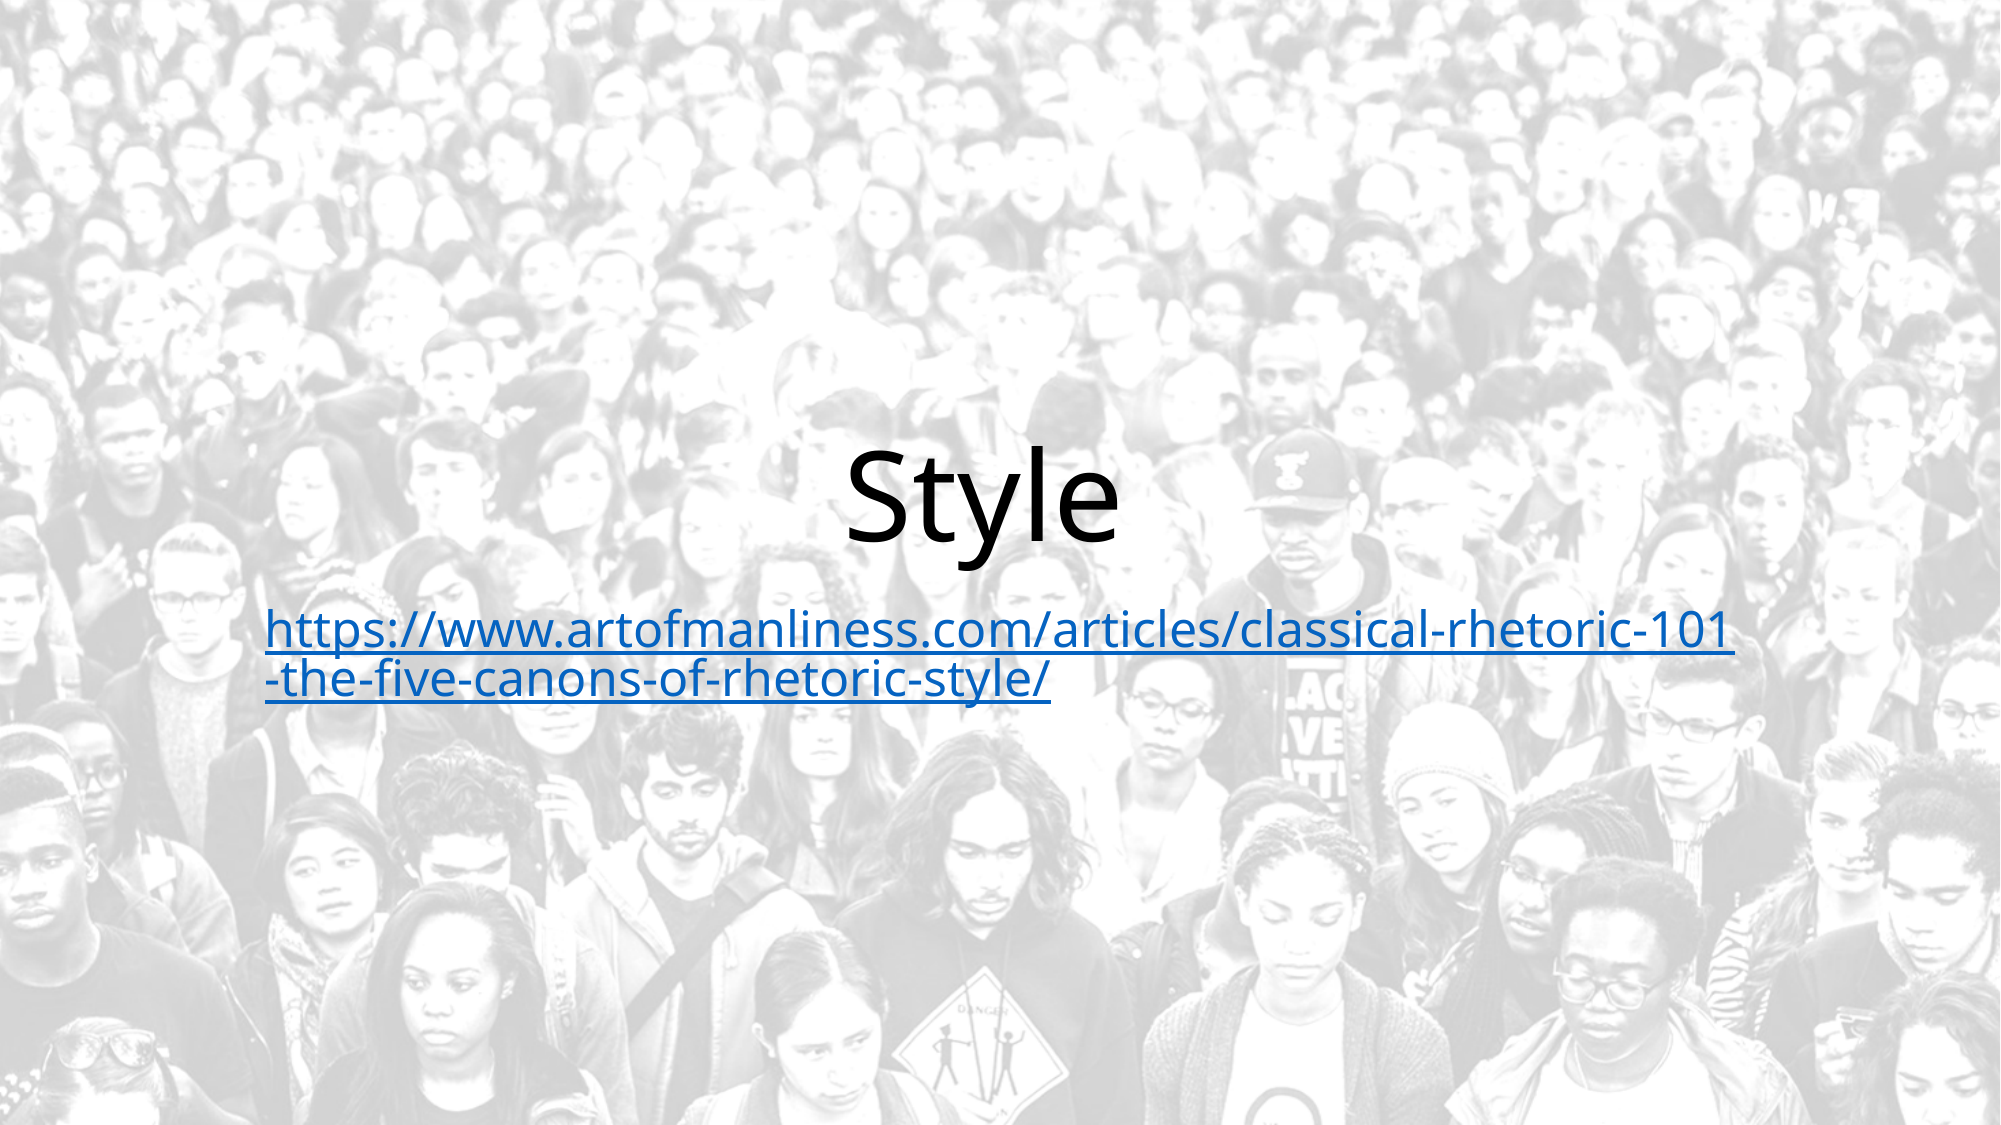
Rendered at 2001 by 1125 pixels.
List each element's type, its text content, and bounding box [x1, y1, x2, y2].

subtitle https://www.artofmanliness.com/articles/classical-rhetoric-101-the-five-canons-of-rhetoric-style/ [249, 590, 1750, 863]
picture [0, 0, 2001, 1125]
title Style [249, 184, 1750, 576]
